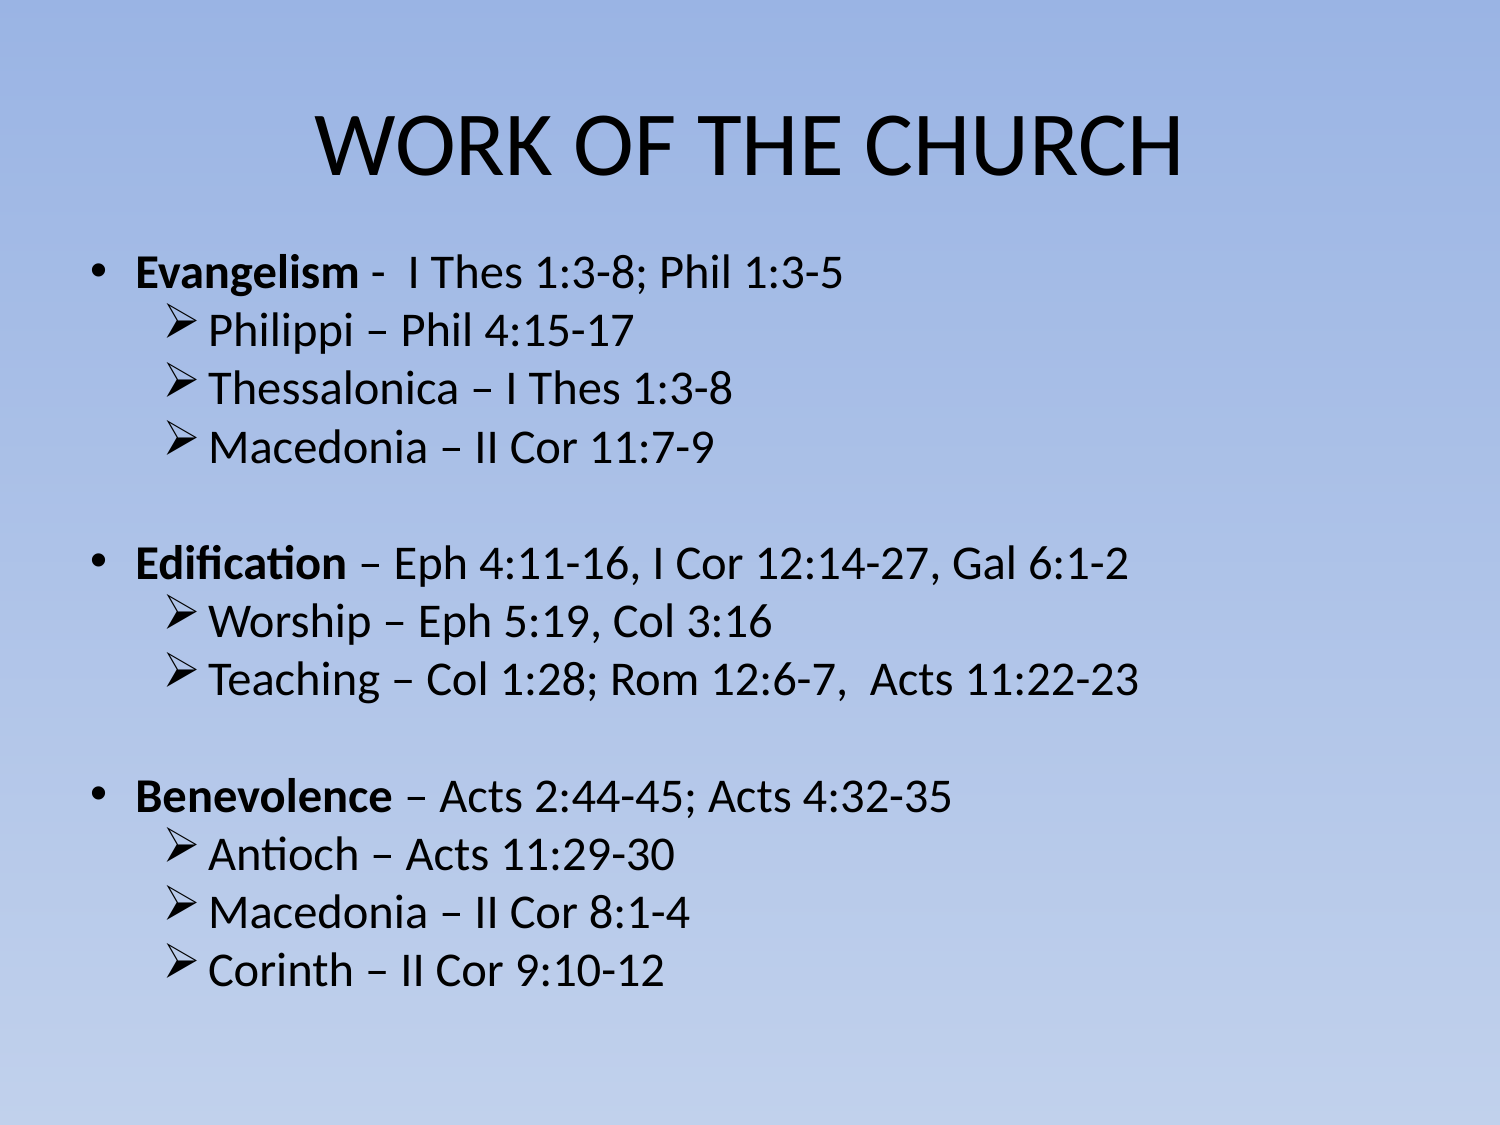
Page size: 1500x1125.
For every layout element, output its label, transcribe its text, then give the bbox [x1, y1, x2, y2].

list Evangelism - I Thes 1:3-8; Phil 1:3-5 Philippi – Phil 4:15-17 Thessalonica – I Thes 1:3-8 Macedonia – II Cor 11:7-9 Edification – Eph 4:11-16, I Cor 12:14-27, Gal 6:1-2 Worship – Eph 5:19, Col 3:16 Teaching – Col 1:28; Rom 12:6-7, Acts 11:22-23 Benevolence – Acts 2:44-45; Acts 4:32-35 Antioch – Acts 11:29-30 Macedonia – II Cor 8:1-4 Corinth – II Cor 9:10-12 [75, 232, 1425, 1005]
title WORK OF THE CHURCH [75, 45, 1425, 232]
